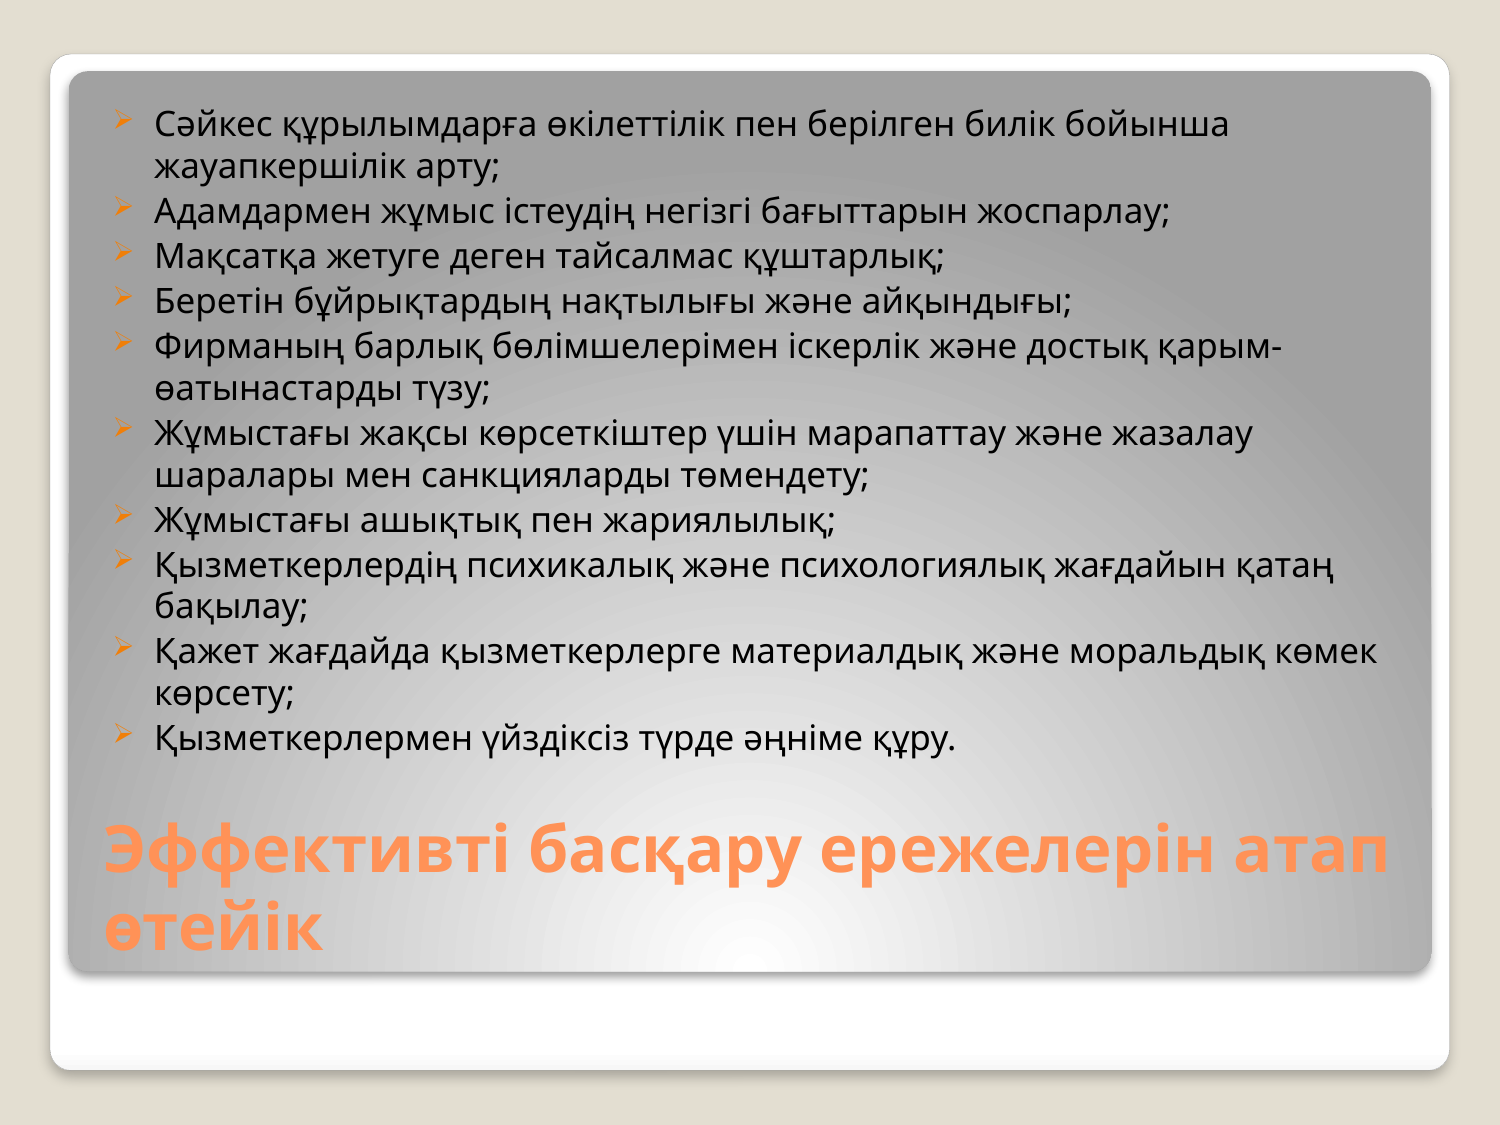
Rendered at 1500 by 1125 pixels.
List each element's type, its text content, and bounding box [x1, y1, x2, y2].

list Сәйкес құрылымдарға өкілеттілік пен берілген билік бойынша жауапкершілік арту; Адамдармен жұмыс істеудің негізгі бағыттарын жоспарлау; Мақсатқа жетуге деген тайсалмас құштарлық; Беретін бұйрықтардың нақтылығы және айқындығы; Фирманың барлық бөлімшелерімен іскерлік және достық қарым-өатынастарды түзу; Жұмыстағы жақсы көрсеткіштер үшін марапаттау және жазалау шаралары мен санкцияларды төмендету; Жұмыстағы ашықтық пен жариялылық; Қызметкерлердің психикалық және психологиялық жағдайын қатаң бақылау; Қажет жағдайда қызметкерлерге материалдық және моральдық көмек көрсету; Қызметкерлермен үйздіксіз түрде әңніме құру. [82, 86, 1425, 774]
title Эффективті басқару ережелерін атап өтейік [88, 798, 1431, 972]
